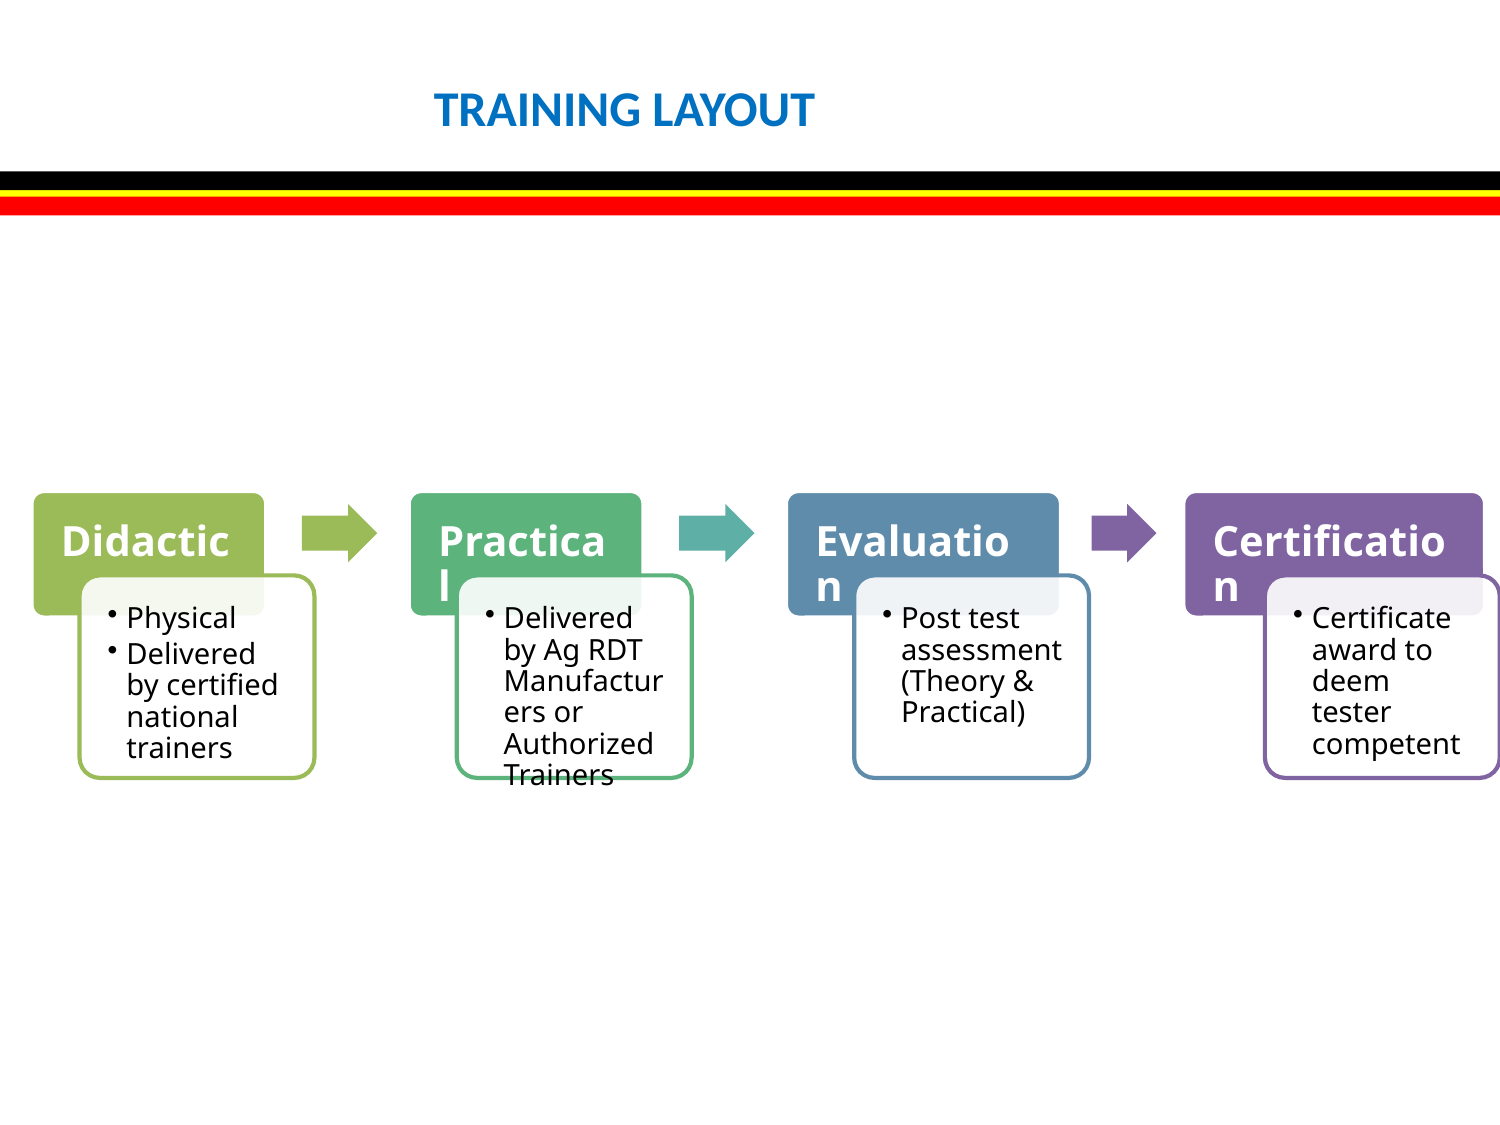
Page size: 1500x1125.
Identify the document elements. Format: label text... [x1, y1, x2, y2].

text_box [30, 307, 1500, 962]
text_box TRAINING LAYOUT [419, 68, 974, 144]
